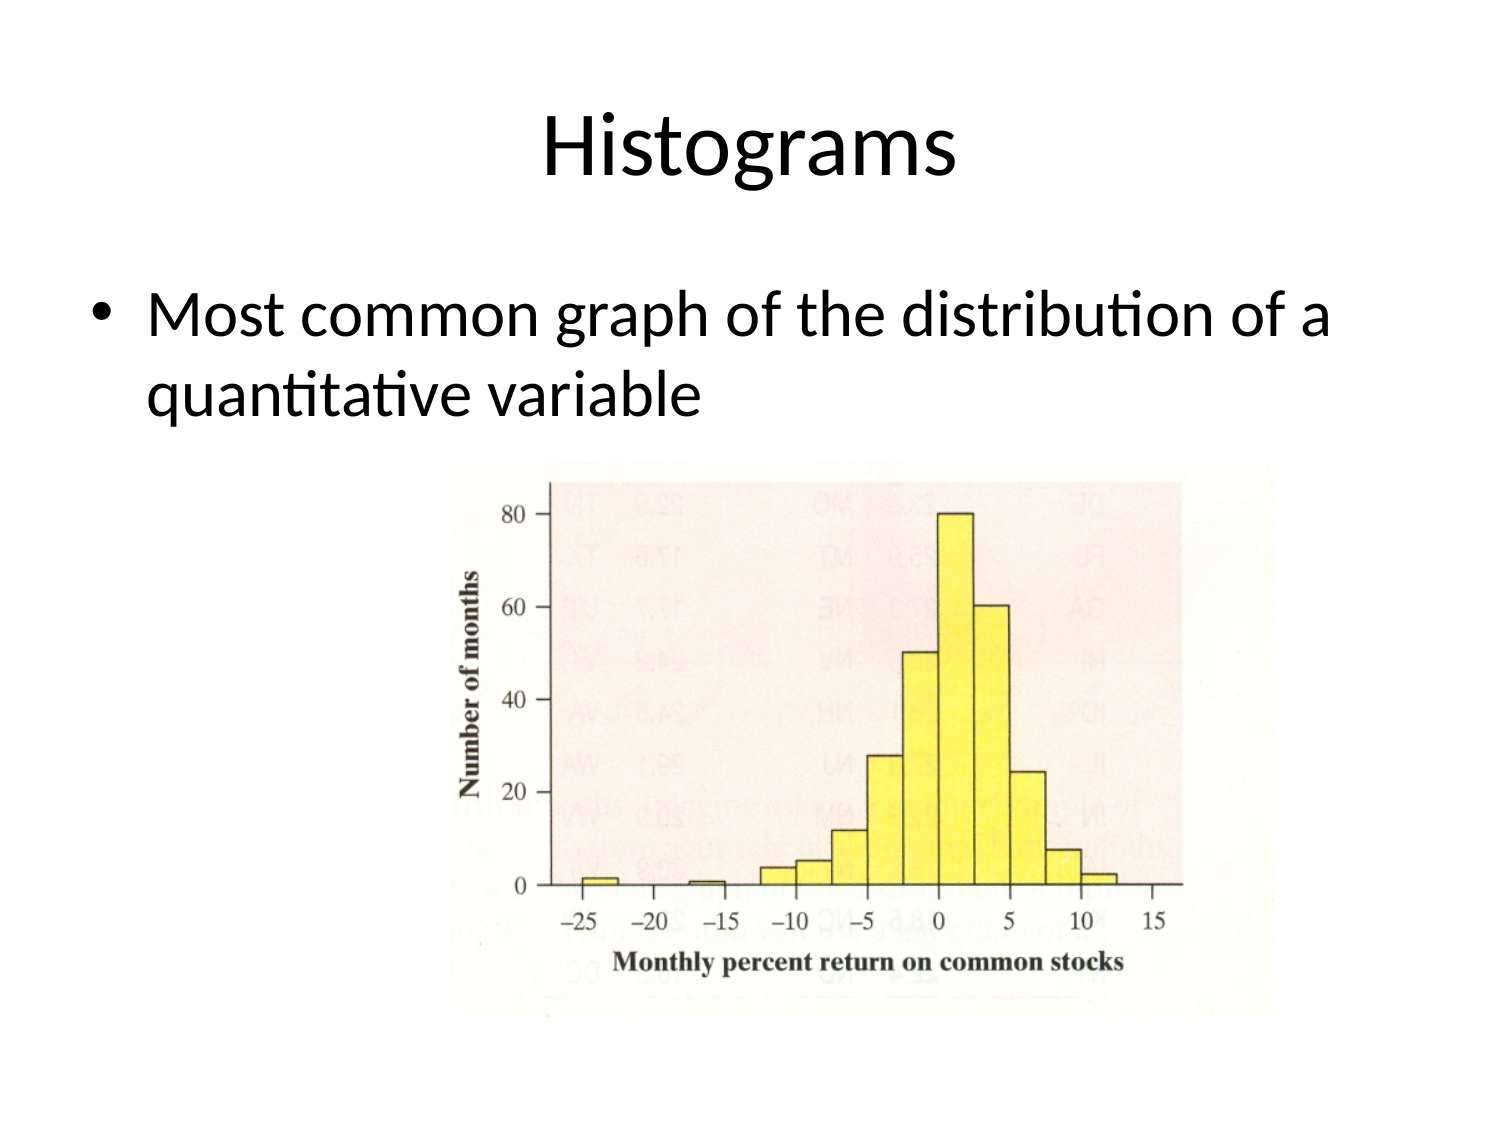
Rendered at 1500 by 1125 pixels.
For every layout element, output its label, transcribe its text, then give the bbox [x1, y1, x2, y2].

picture [449, 462, 1277, 1018]
list Most common graph of the distribution of a quantitative variable [75, 262, 1425, 1005]
title Histograms [75, 45, 1425, 233]
